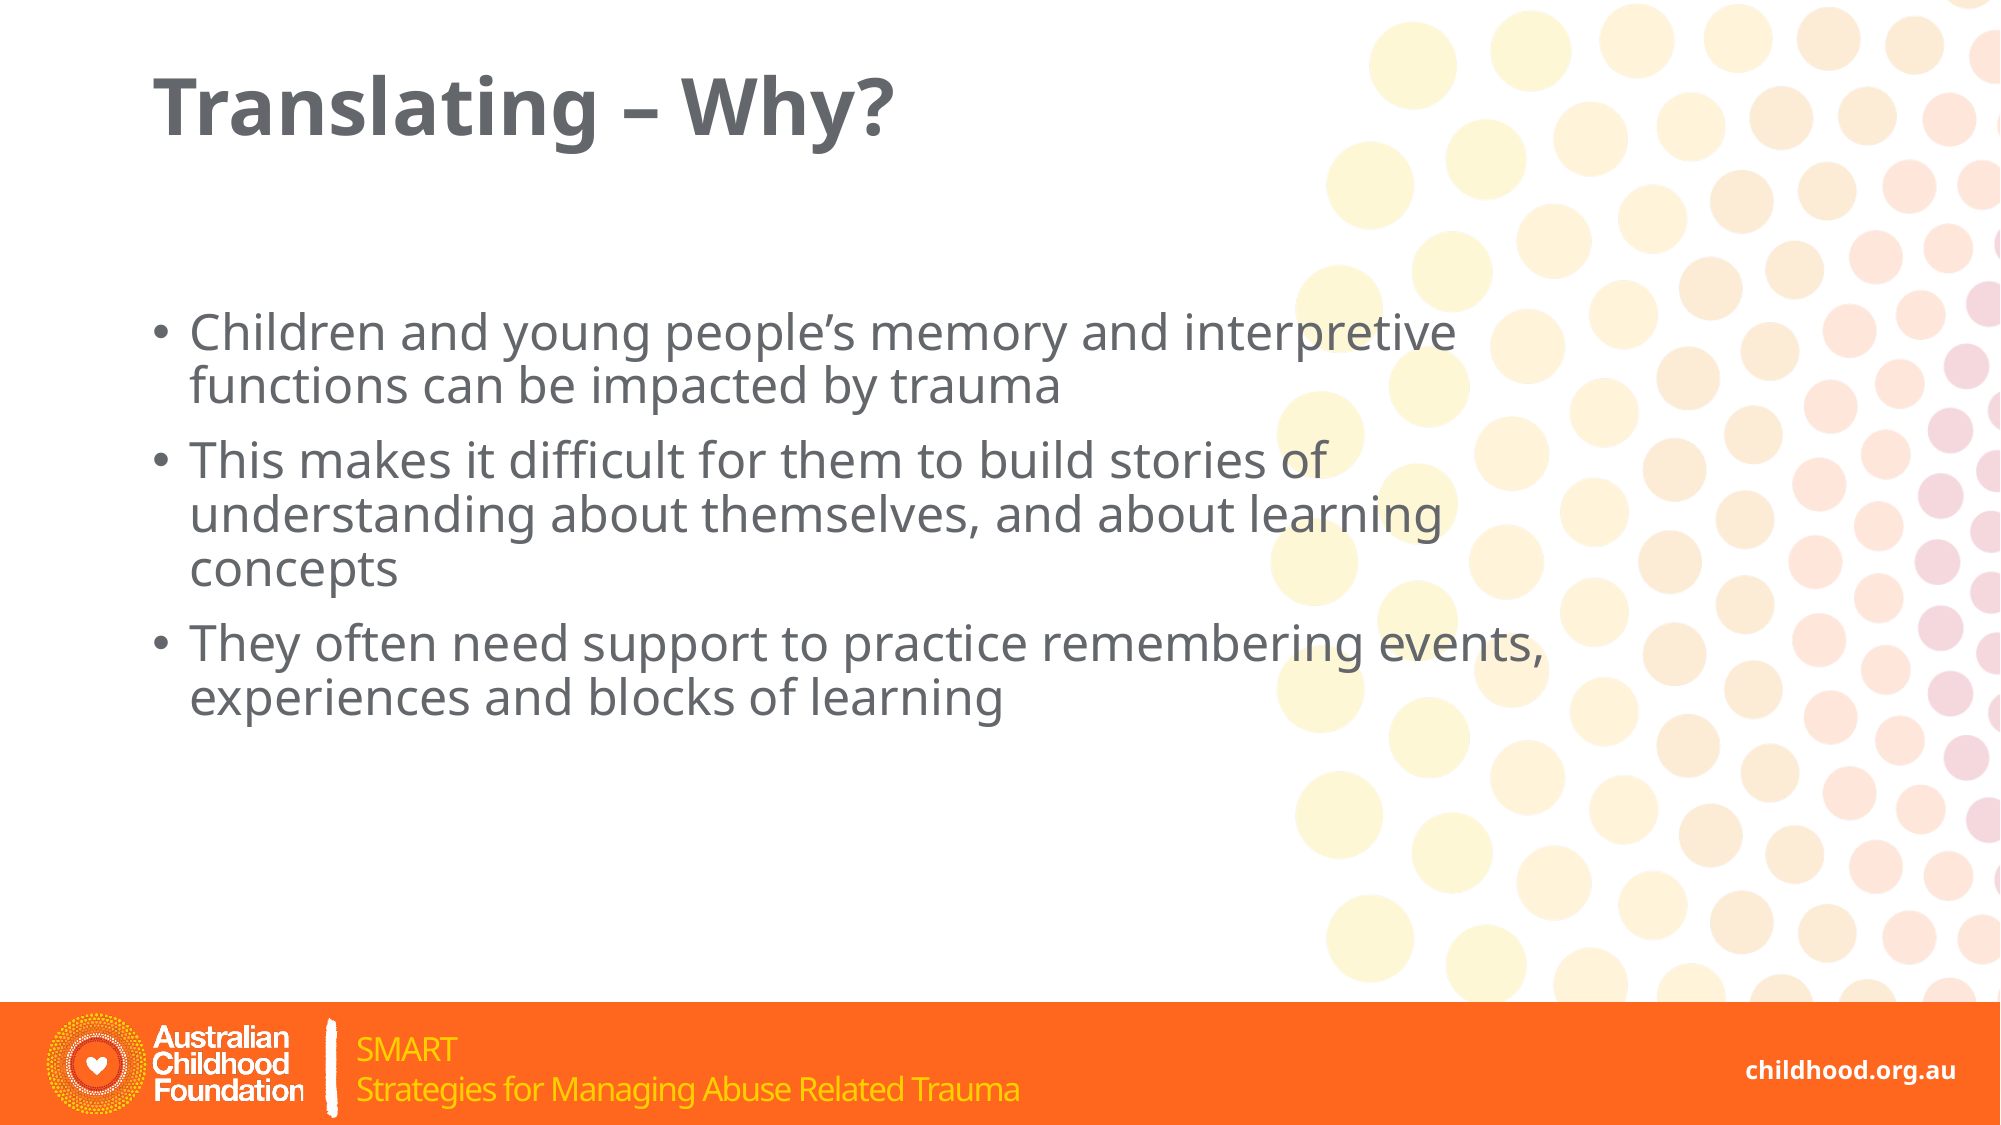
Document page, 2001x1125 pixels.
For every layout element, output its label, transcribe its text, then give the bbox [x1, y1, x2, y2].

slide_number childhood.org.au [1594, 1034, 1973, 1105]
title Translating – Why? [137, 59, 1482, 278]
picture [315, 1017, 347, 1121]
list Children and young people’s memory and interpretive functions can be impacted by trauma This makes it difficult for them to build stories of understanding about themselves, and about learning concepts They often need support to practice remembering events, experiences and blocks of learning [137, 299, 1641, 900]
picture [0, 0, 2001, 1125]
